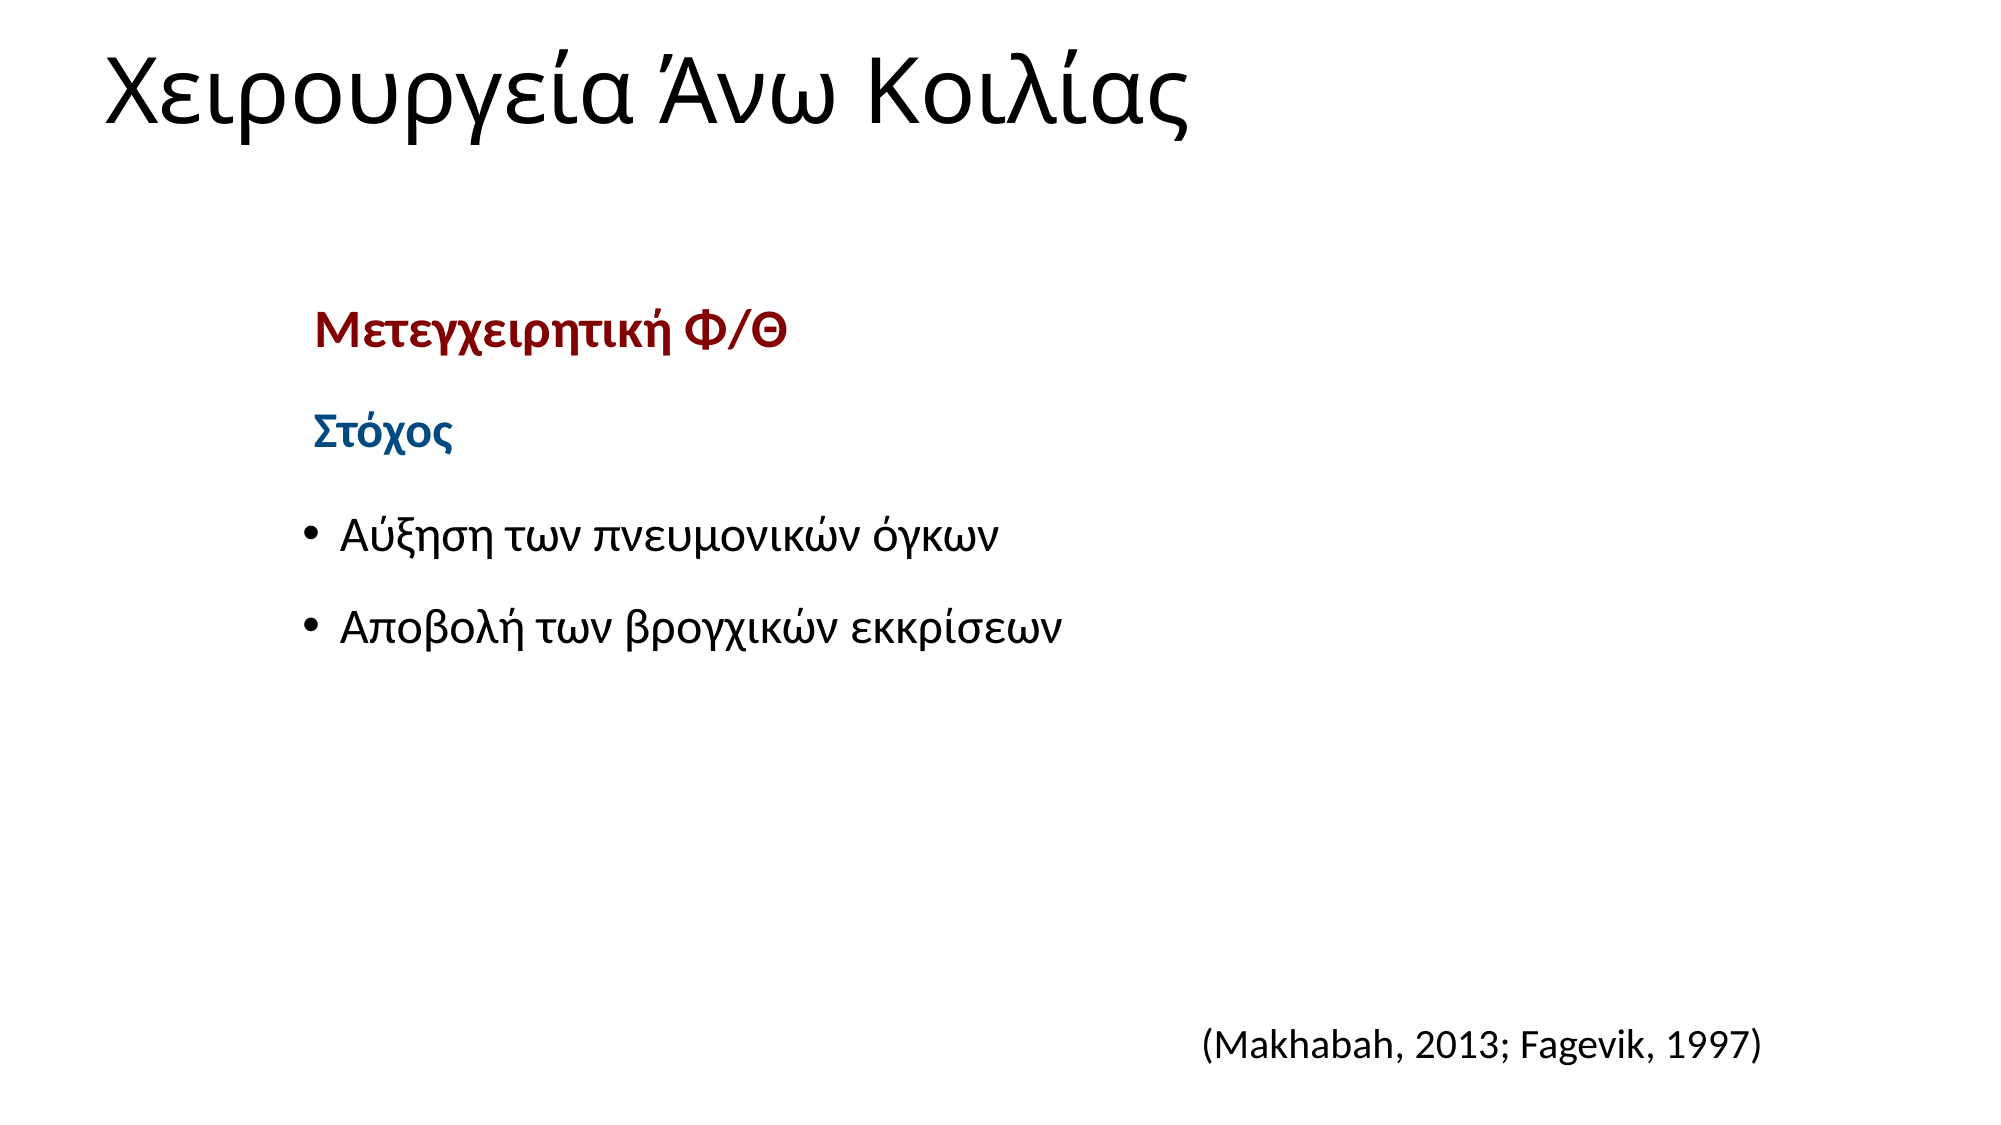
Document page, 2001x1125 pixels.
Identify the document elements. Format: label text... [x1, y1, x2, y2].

title Χειρουργεία Άνω Κοιλίας [90, 19, 1750, 169]
text_box (Makhabah, 2013; Fagevik, 1997) [1186, 1009, 1779, 1075]
list Μετεγχειρητική Φ/Θ Στόχος Αύξηση των πνευμονικών όγκων Αποβολή των βρογχικών εκκρίσεων [287, 292, 1638, 730]
